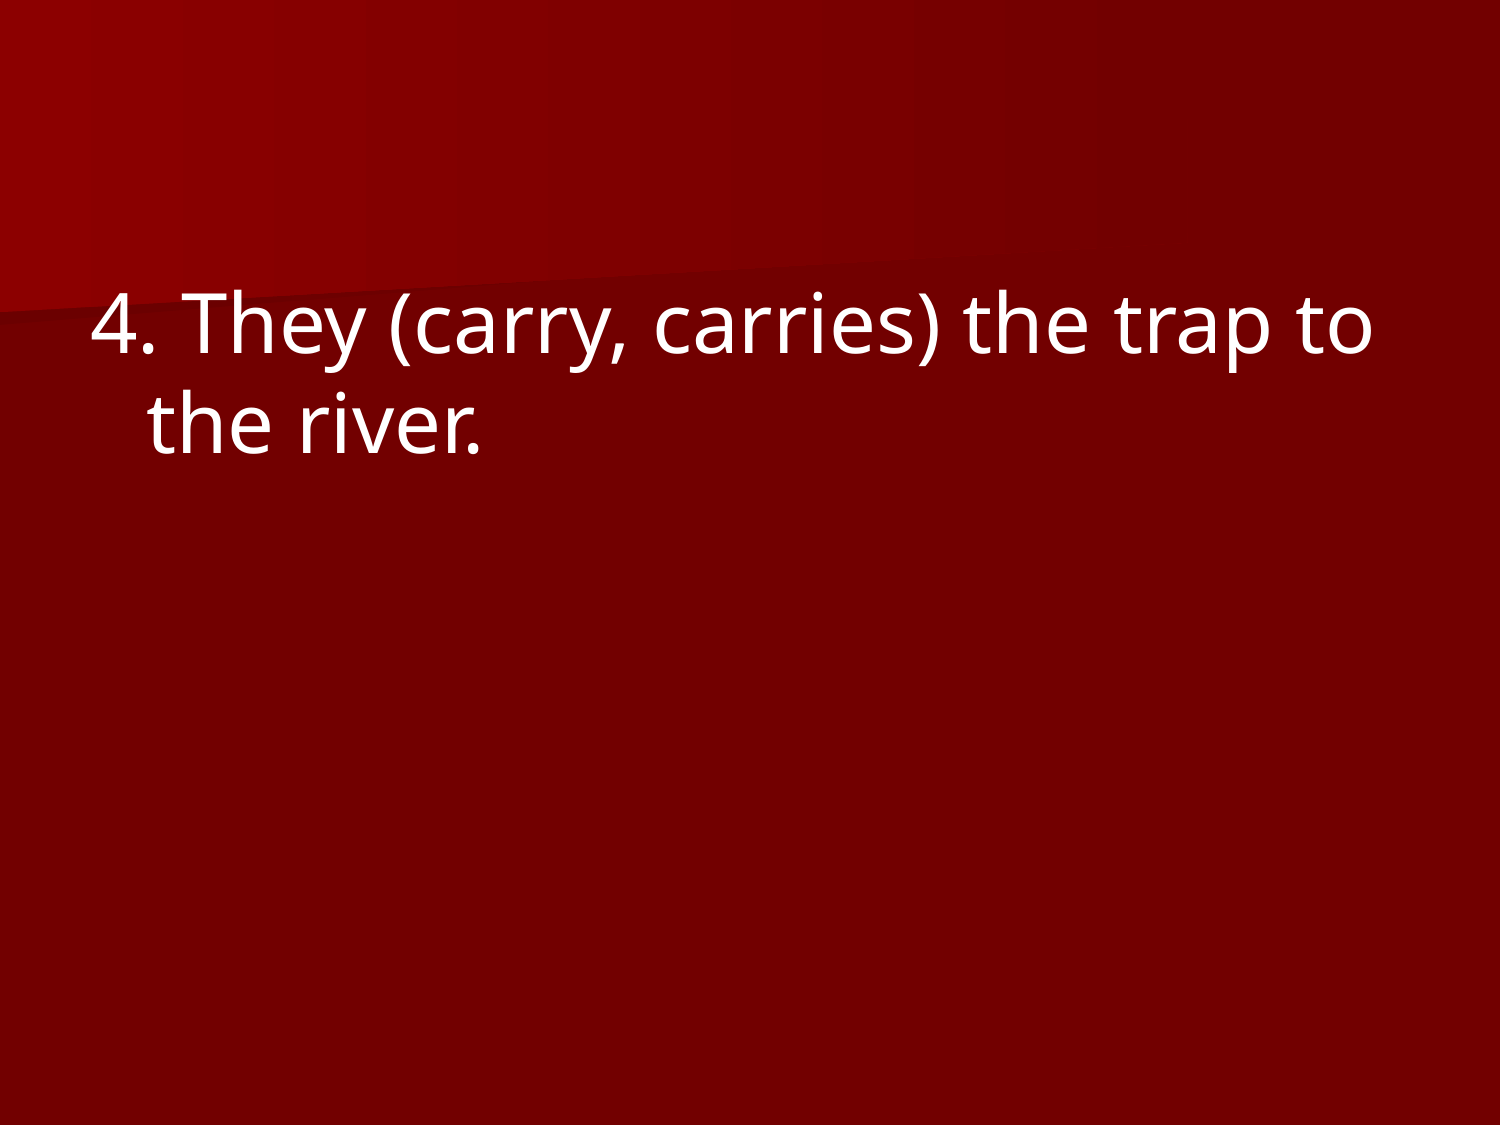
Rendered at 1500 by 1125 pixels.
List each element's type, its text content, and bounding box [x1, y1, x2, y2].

list 4. They (carry, carries) the trap to the river. [74, 262, 1426, 1001]
